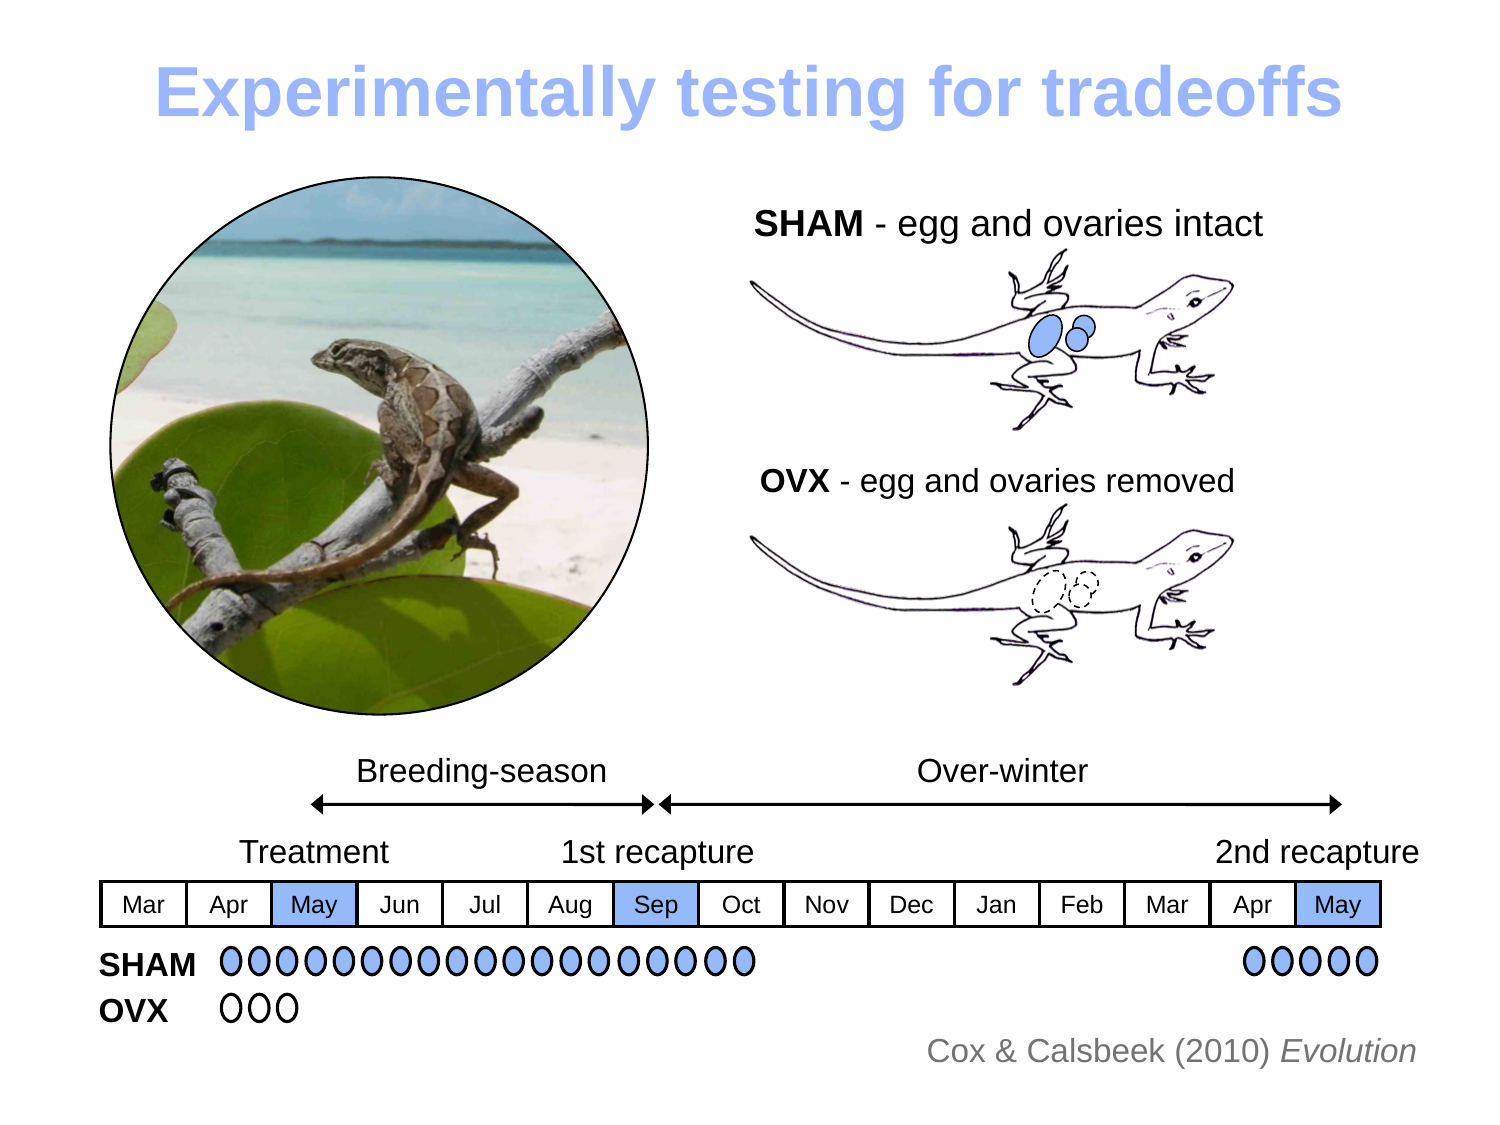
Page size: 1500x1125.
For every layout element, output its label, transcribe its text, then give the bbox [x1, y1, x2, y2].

picture [110, 177, 649, 715]
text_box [83, 741, 1436, 1038]
text_box Experimentally testing for tradeoffs [0, 38, 1500, 139]
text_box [738, 191, 1280, 444]
text_box Cox & Calsbeek (2010) Evolution [911, 1021, 1462, 1076]
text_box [738, 451, 1252, 699]
